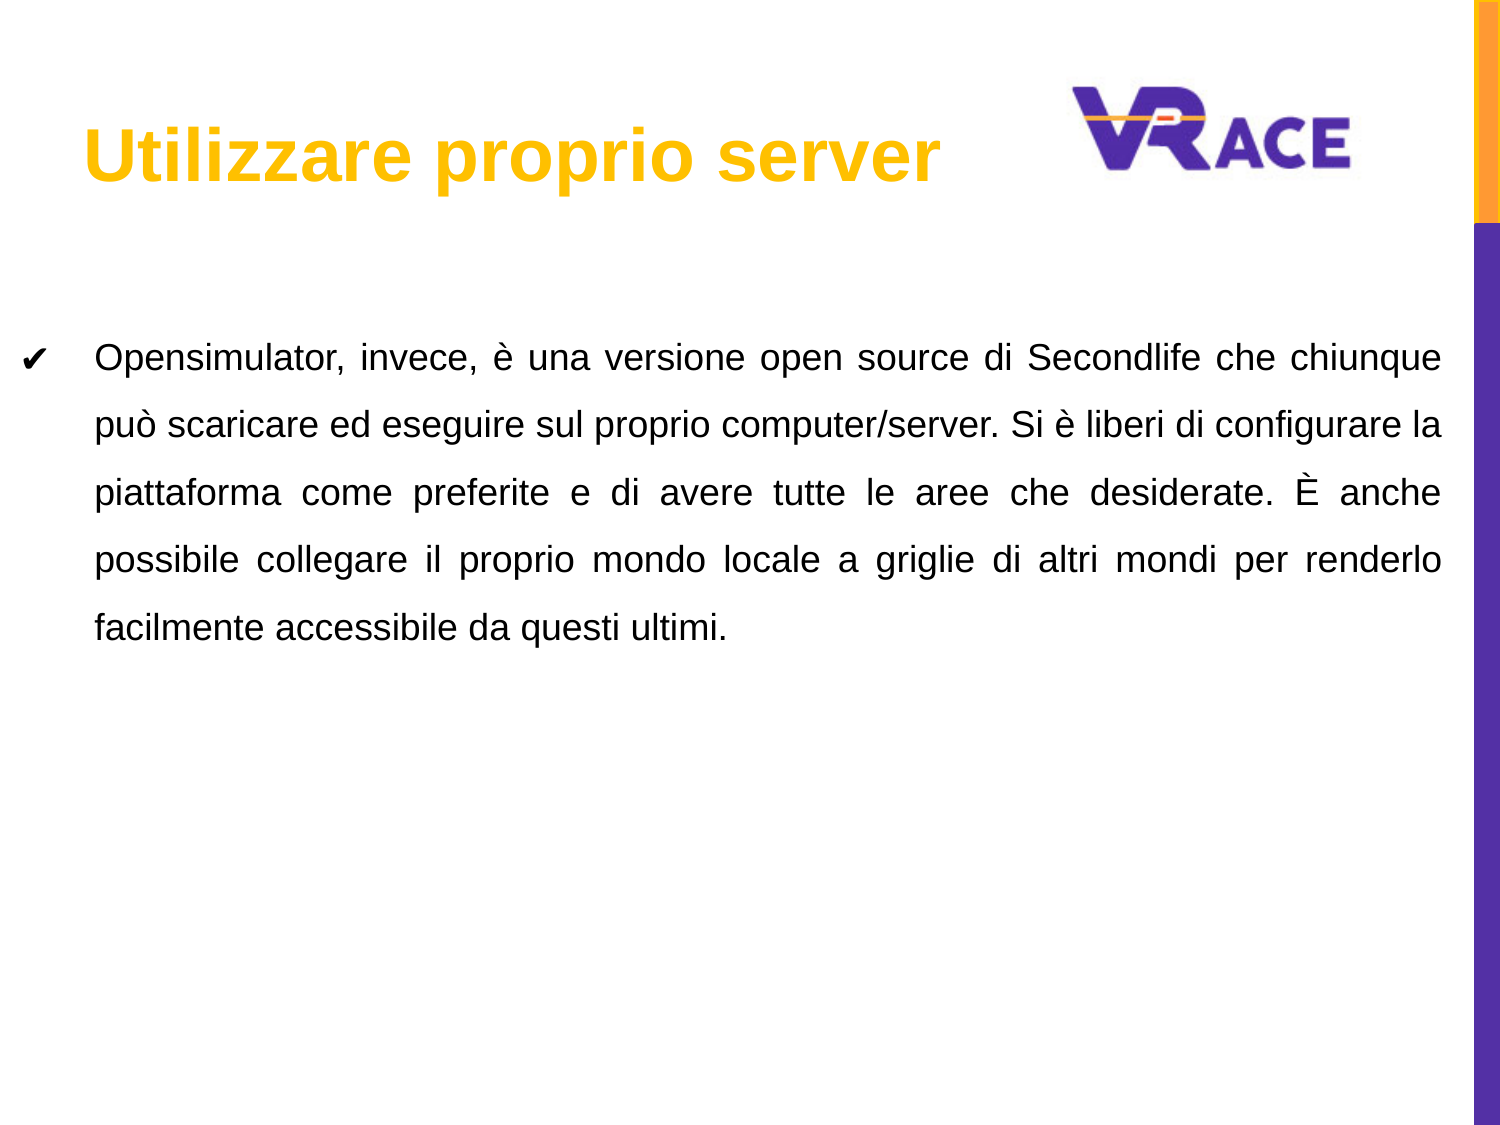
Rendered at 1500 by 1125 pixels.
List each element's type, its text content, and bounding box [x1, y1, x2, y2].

list Opensimulator, invece, è una versione open source di Secondlife che chiunque può scaricare ed eseguire sul proprio computer/server. Si è liberi di configurare la piattaforma come preferite e di avere tutte le aree che desiderate. È anche possibile collegare il proprio mondo locale a griglie di altri mondi per renderlo facilmente accessibile da questi ultimi. [4, 302, 1458, 678]
title Utilizzare proprio server [68, 73, 1019, 205]
picture [1057, 39, 1374, 222]
